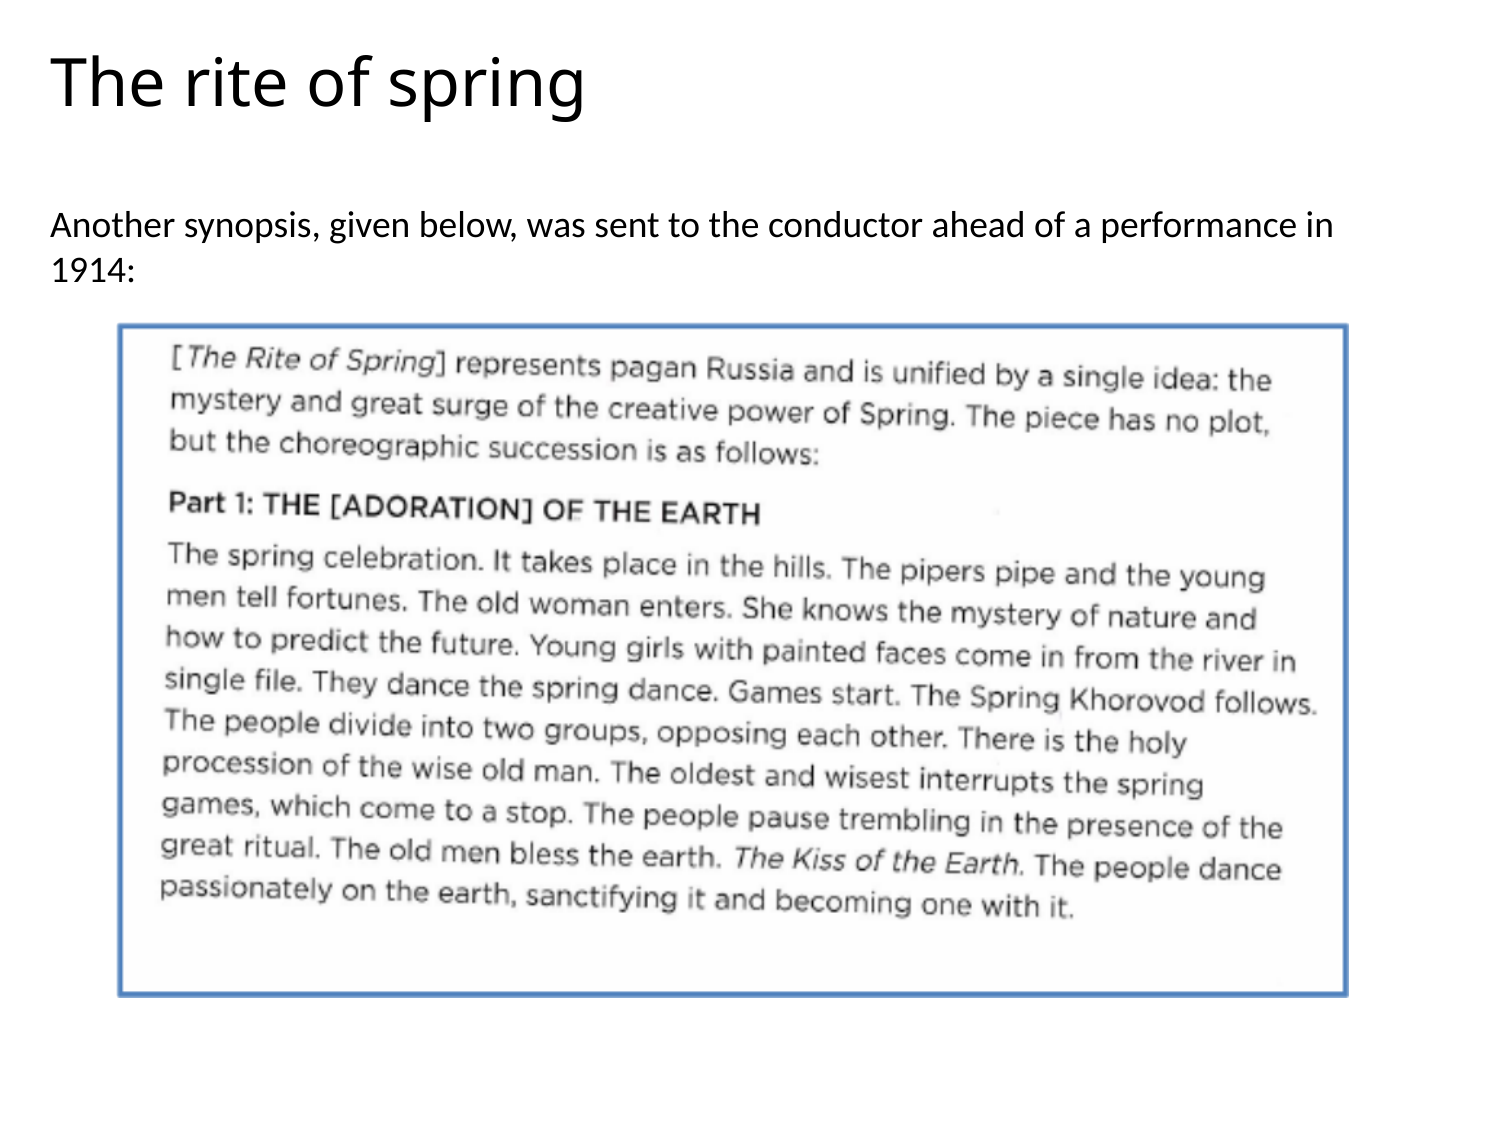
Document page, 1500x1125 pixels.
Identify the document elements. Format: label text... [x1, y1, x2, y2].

picture [123, 49, 1342, 1125]
text_box The rite of spring Another synopsis, given below, was sent to the conductor ahead of a performance in 1914: [35, 32, 1431, 297]
